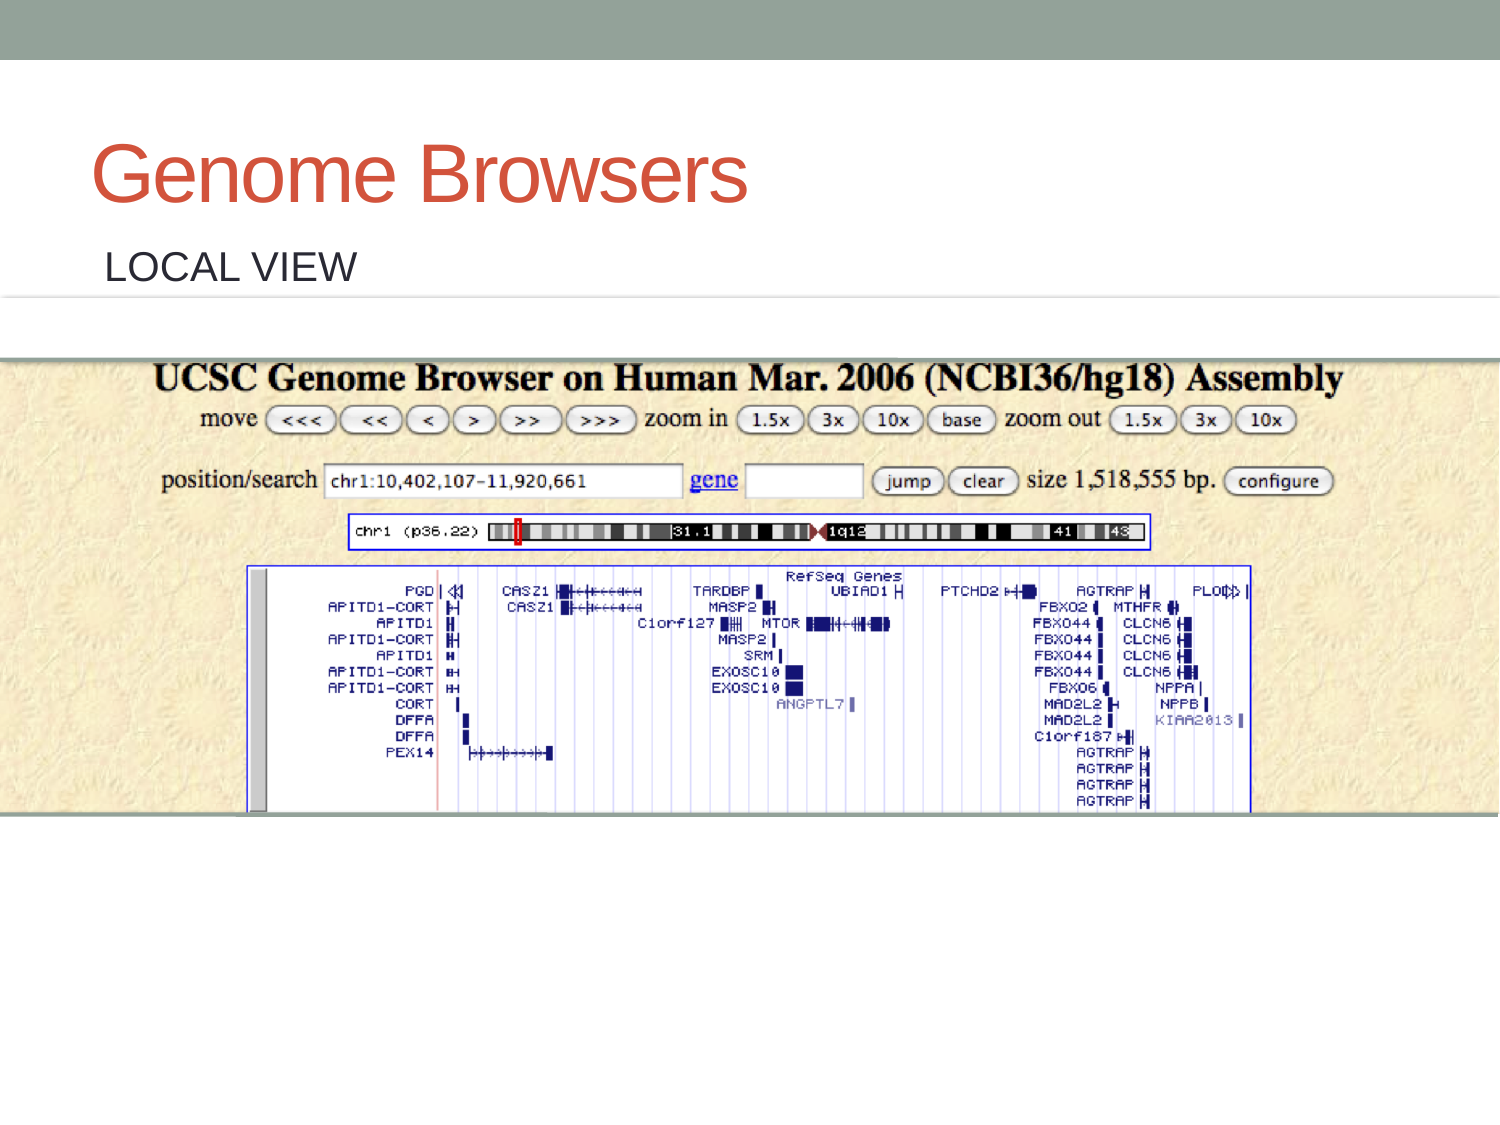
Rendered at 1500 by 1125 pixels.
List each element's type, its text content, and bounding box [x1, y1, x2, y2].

picture [0, 299, 1500, 359]
title Genome Browsers [75, 87, 1425, 250]
text_box LOCAL VIEW [89, 232, 373, 295]
picture [0, 361, 1500, 1125]
